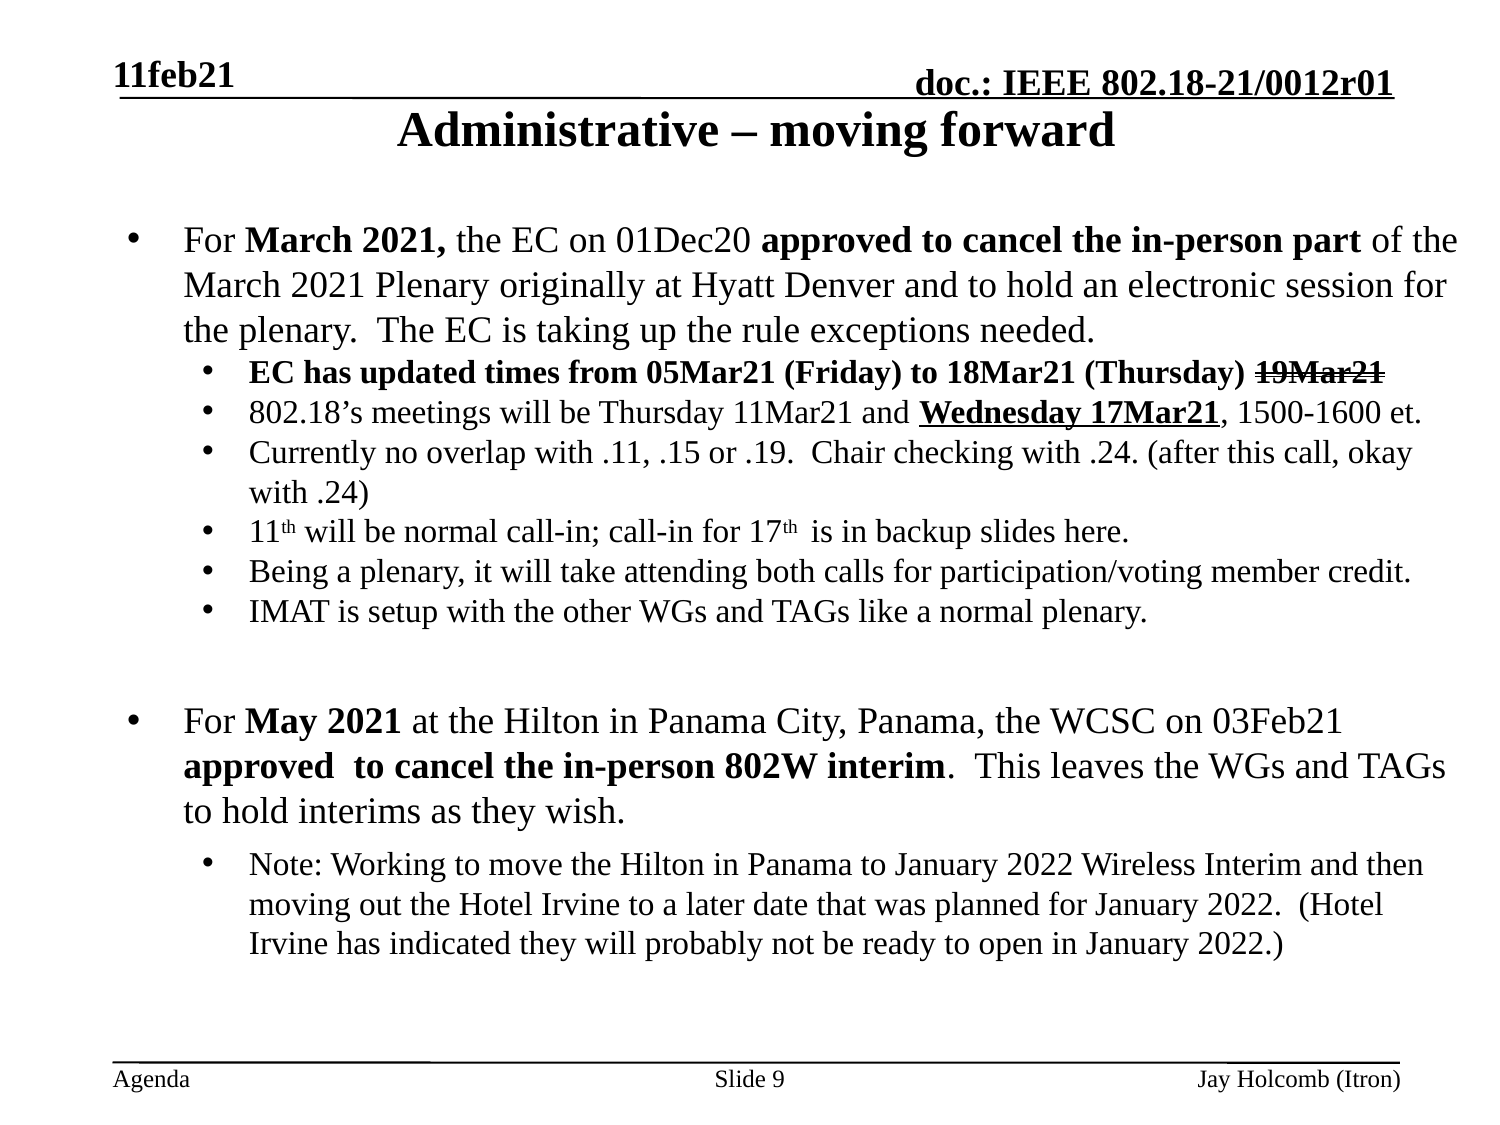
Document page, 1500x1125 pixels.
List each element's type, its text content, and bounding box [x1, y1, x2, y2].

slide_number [112, 49, 488, 95]
slide_number Slide 9 [699, 1061, 800, 1123]
list For March 2021, the EC on 01Dec20 approved to cancel the in-person part of the March 2021 Plenary originally at Hyatt Denver and to hold an electronic session for the plenary. The EC is taking up the rule exceptions needed. EC has updated times from 05Mar21 (Friday) to 18Mar21 (Thursday) 19Mar21 802.18’s meetings will be Thursday 11Mar21 and Wednesday 17Mar21, 1500-1600 et. Currently no overlap with .11, .15 or .19. Chair checking with .24. (after this call, okay with .24) 11th will be normal call-in; call-in for 17th is in backup slides here. Being a plenary, it will take attending both calls for participation/voting member credit. IMAT is setup with the other WGs and TAGs like a normal plenary. For May 2021 at the Hilton in Panama City, Panama, the WCSC on 03Feb21 approved to cancel the in-person 802W interim. This leaves the WGs and TAGs to hold interims as they wish. Note: Working to move the Hilton in Panama to January 2022 Wireless Interim and then moving out the Hotel Irvine to a later date that was planned for January 2022. (Hotel Irvine has indicated they will probably not be ready to open in January 2022.) [111, 174, 1488, 1063]
title Administrative – moving forward [112, 87, 1426, 165]
footer Jay Holcomb (Itron) [878, 1061, 1402, 1093]
